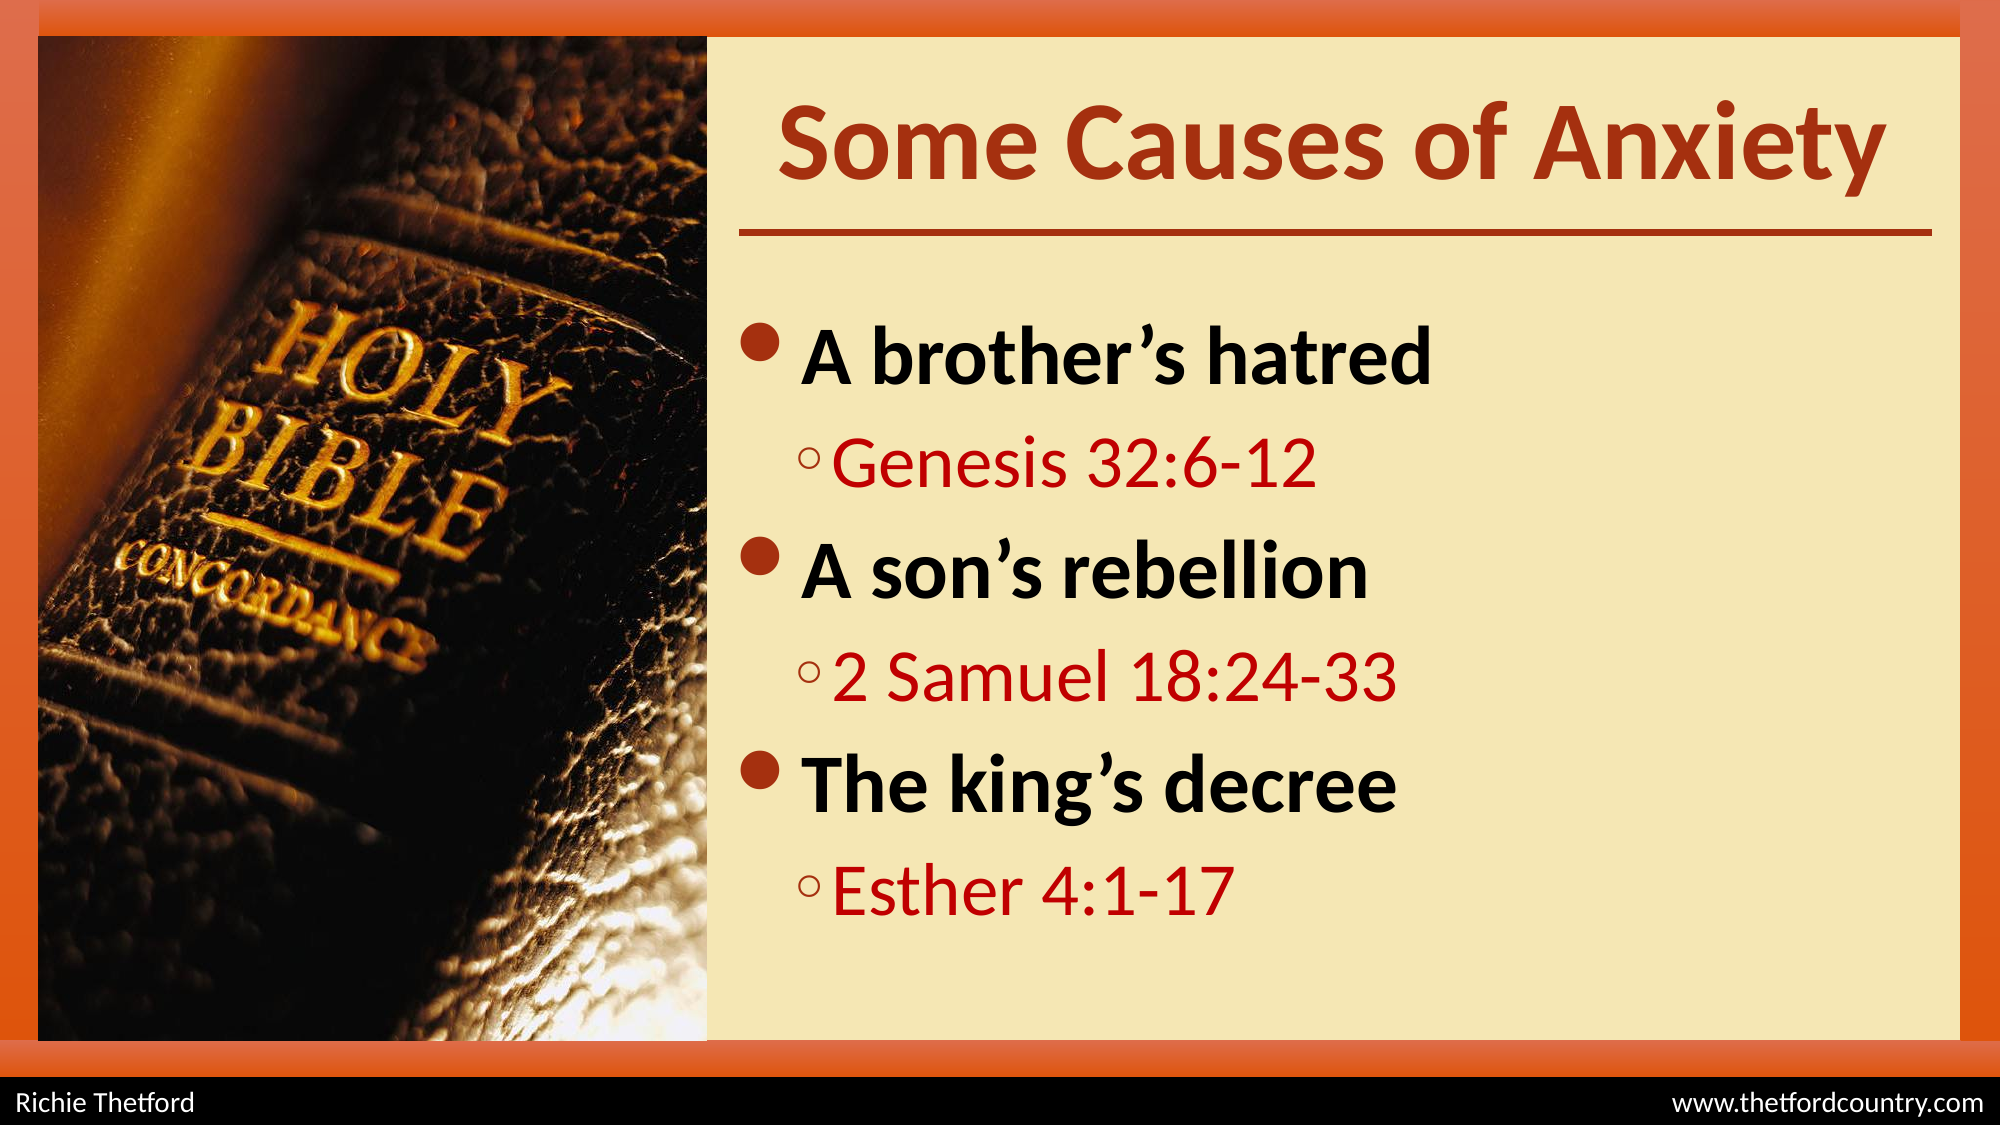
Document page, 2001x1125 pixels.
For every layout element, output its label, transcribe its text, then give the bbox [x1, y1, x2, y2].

title Some Causes of Anxiety [707, 40, 1960, 228]
text_box [0, 1040, 2000, 1077]
text_box Richie Thetford www.thetfordcountry.com [0, 1077, 2000, 1125]
text_box [1960, 1, 2000, 1041]
list A brother’s hatred Genesis 32:6-12 A son’s rebellion 2 Samuel 18:24-33 The king’s decree Esther 4:1-17 [707, 293, 1960, 1025]
text_box [0, 0, 39, 1040]
text_box [39, 0, 2000, 37]
picture [38, 36, 707, 1041]
